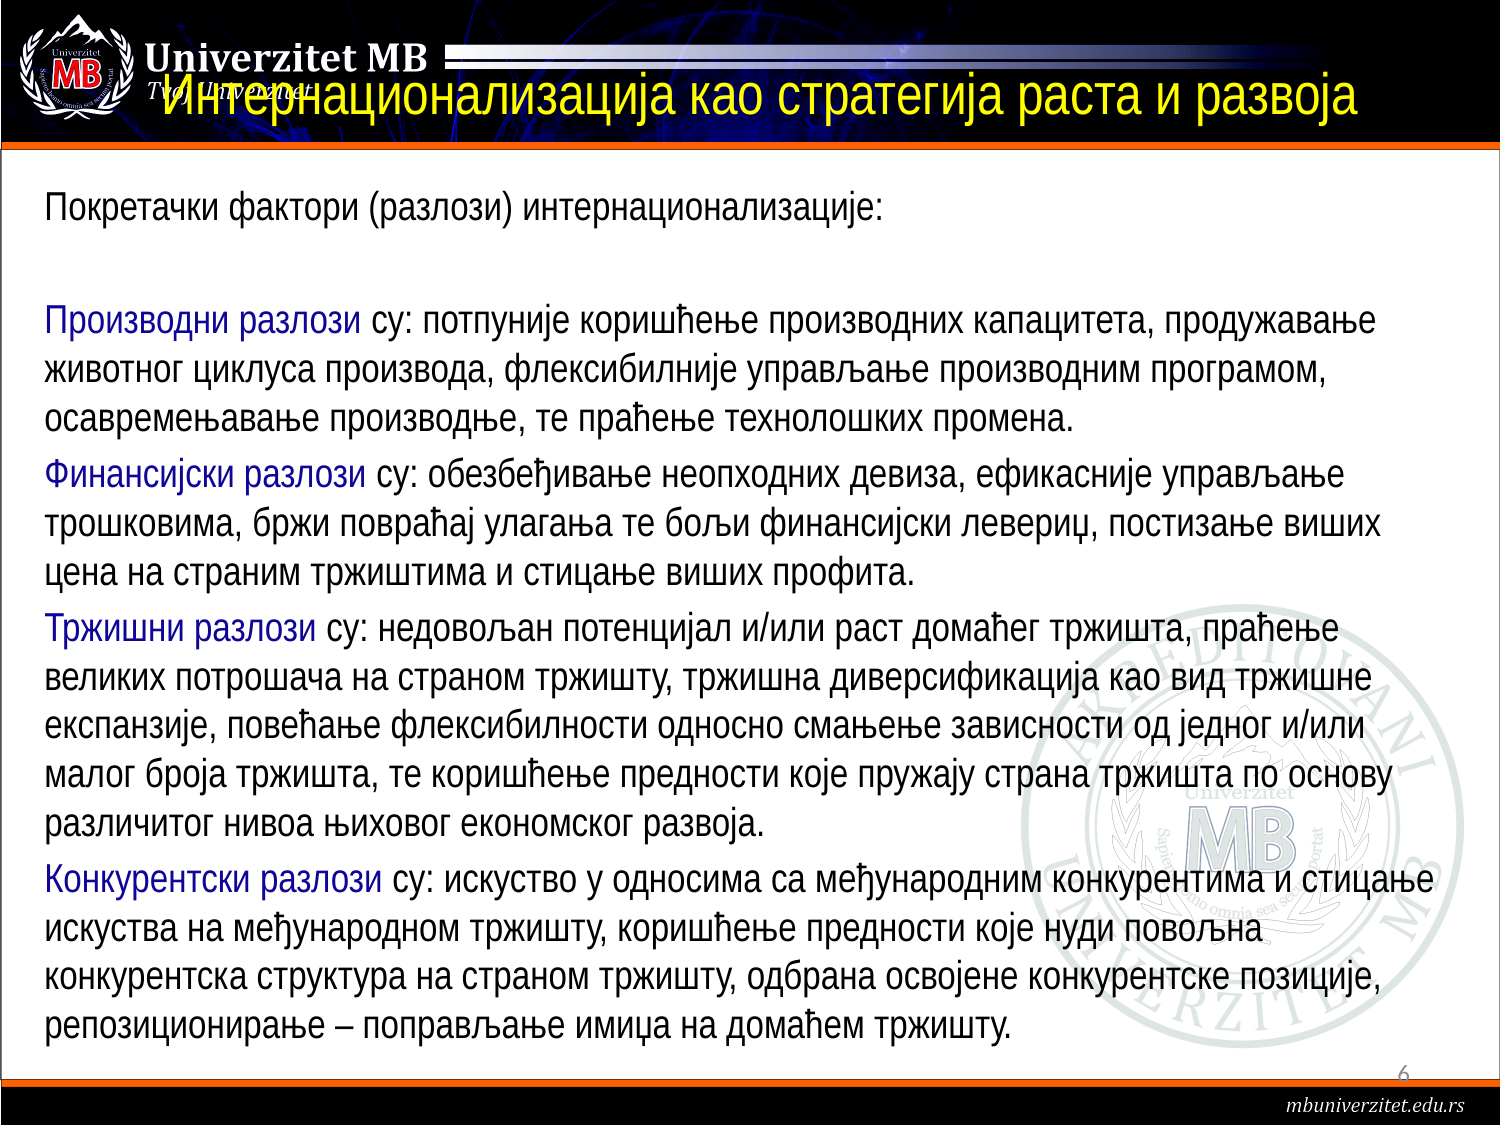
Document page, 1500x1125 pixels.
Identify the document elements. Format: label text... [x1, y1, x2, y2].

picture [0, 0, 1500, 1125]
title Интернационализација као стратегија раста и развоја [80, 42, 1453, 141]
list Покретачки фактори (разлози) интернационализације: Производни разлози су: потпуније коришћење производних капацитета, продужавање животног циклуса производа, флексибилније управљање производним програмом, осавремењавање производње, те праћење технолошких промена. Финансијски разлози су: обезбеђивање неопходних девиза, ефикасније управљање трошковима, бржи повраћај улагања те бољи финансијски левериџ, постизање виших цена на страним тржиштима и стицање виших профита. Тржишни разлози су: недовољан потенцијал и/или раст домаћег тржишта, праћење великих потрошача на страном тржишту, тржишна диверсификација као вид тржишне експанзије, повећање флексибилности односно смањење зависности од једног и/или малог броја тржишта, те коришћење предности које пружају страна тржишта по основу различитог нивоа њиховог економског развоја. Конкурентски разлози су: искуство у односима са међународним конкурентима и стицање искуства на међународном тржишту, коришћење предности које нуди повољна конкурентска структура на страном тржишту, одбрана освојене конкурентске позиције, репозиционирање – поправљање имиџа на домаћем тржишту. [29, 172, 1471, 1059]
slide_number 6 [1074, 1042, 1425, 1103]
